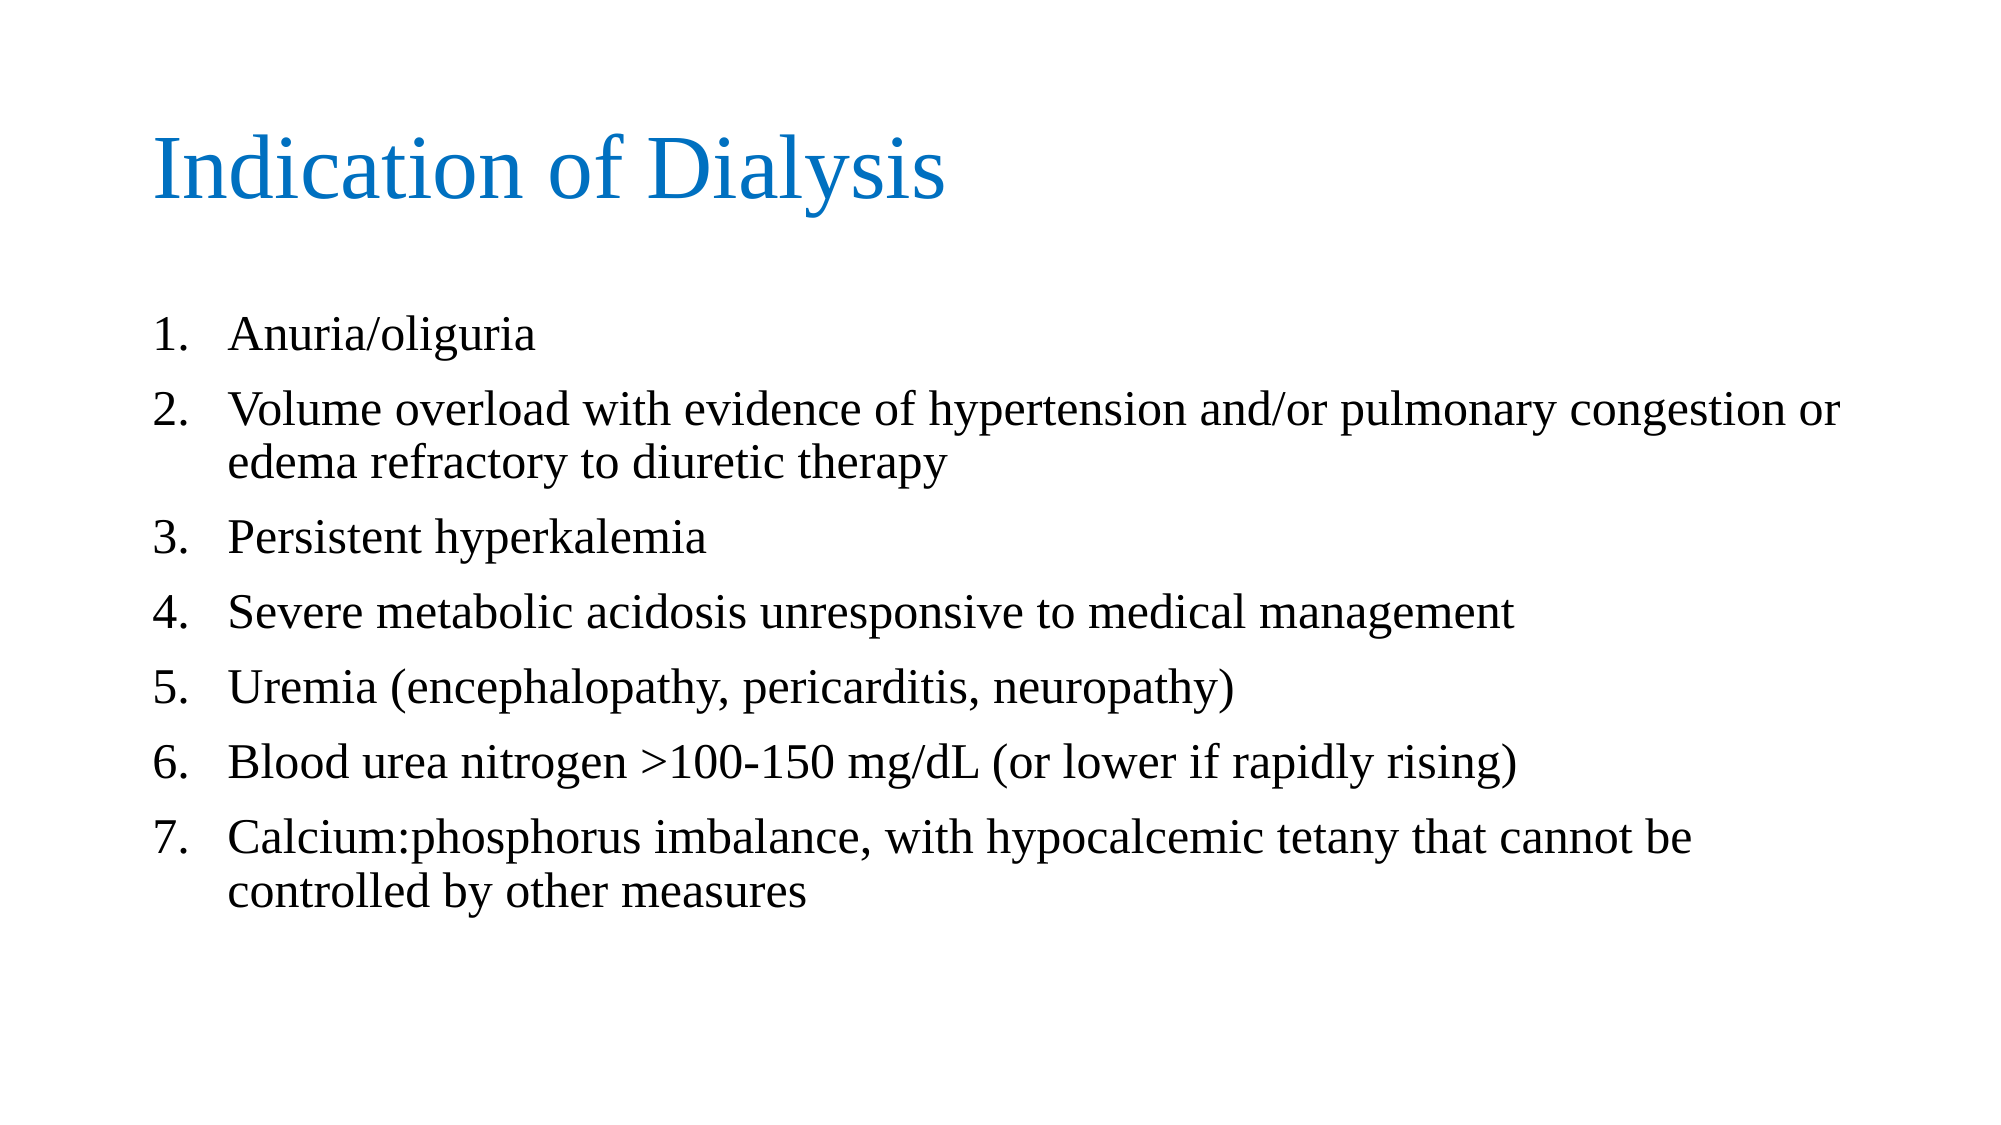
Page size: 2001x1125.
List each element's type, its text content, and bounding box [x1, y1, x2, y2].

list Anuria/oliguria Volume overload with evidence of hypertension and/or pulmonary congestion or edema refractory to diuretic therapy Persistent hyperkalemia Severe metabolic acidosis unresponsive to medical management Uremia (encephalopathy, pericarditis, neuropathy) Blood urea nitrogen >100-150 mg/dL (or lower if rapidly rising) Calcium:phosphorus imbalance, with hypocalcemic tetany that cannot be controlled by other measures [137, 299, 1863, 1014]
title Indication of Dialysis [137, 59, 1863, 278]
